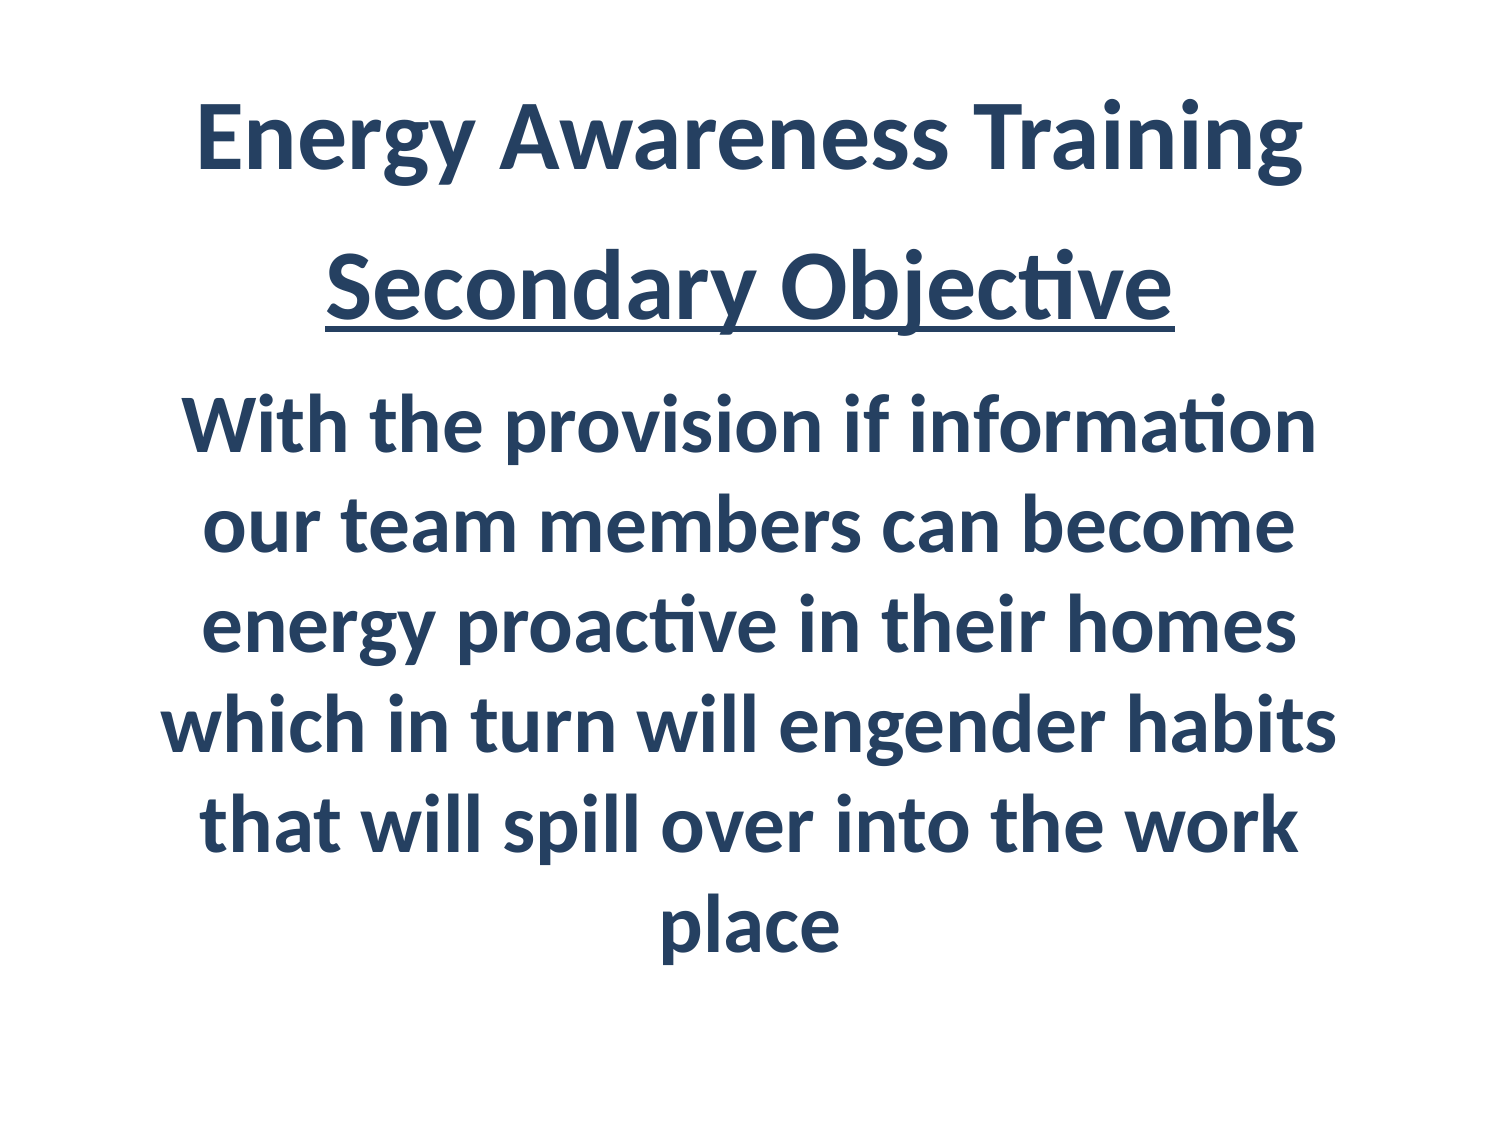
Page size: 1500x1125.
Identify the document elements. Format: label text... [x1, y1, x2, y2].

text_box [112, 212, 1413, 608]
text_box Energy Awareness Training Secondary Objective With the provision if information our team members can become energy proactive in their homes which in turn will engender habits that will spill over into the work place [137, 608, 1363, 977]
text_box Energy Awareness Training Secondary Objective With the provision if information our team members can become energy proactive in their homes which in turn will engender habits that will spill over into the work place [137, 62, 1363, 212]
